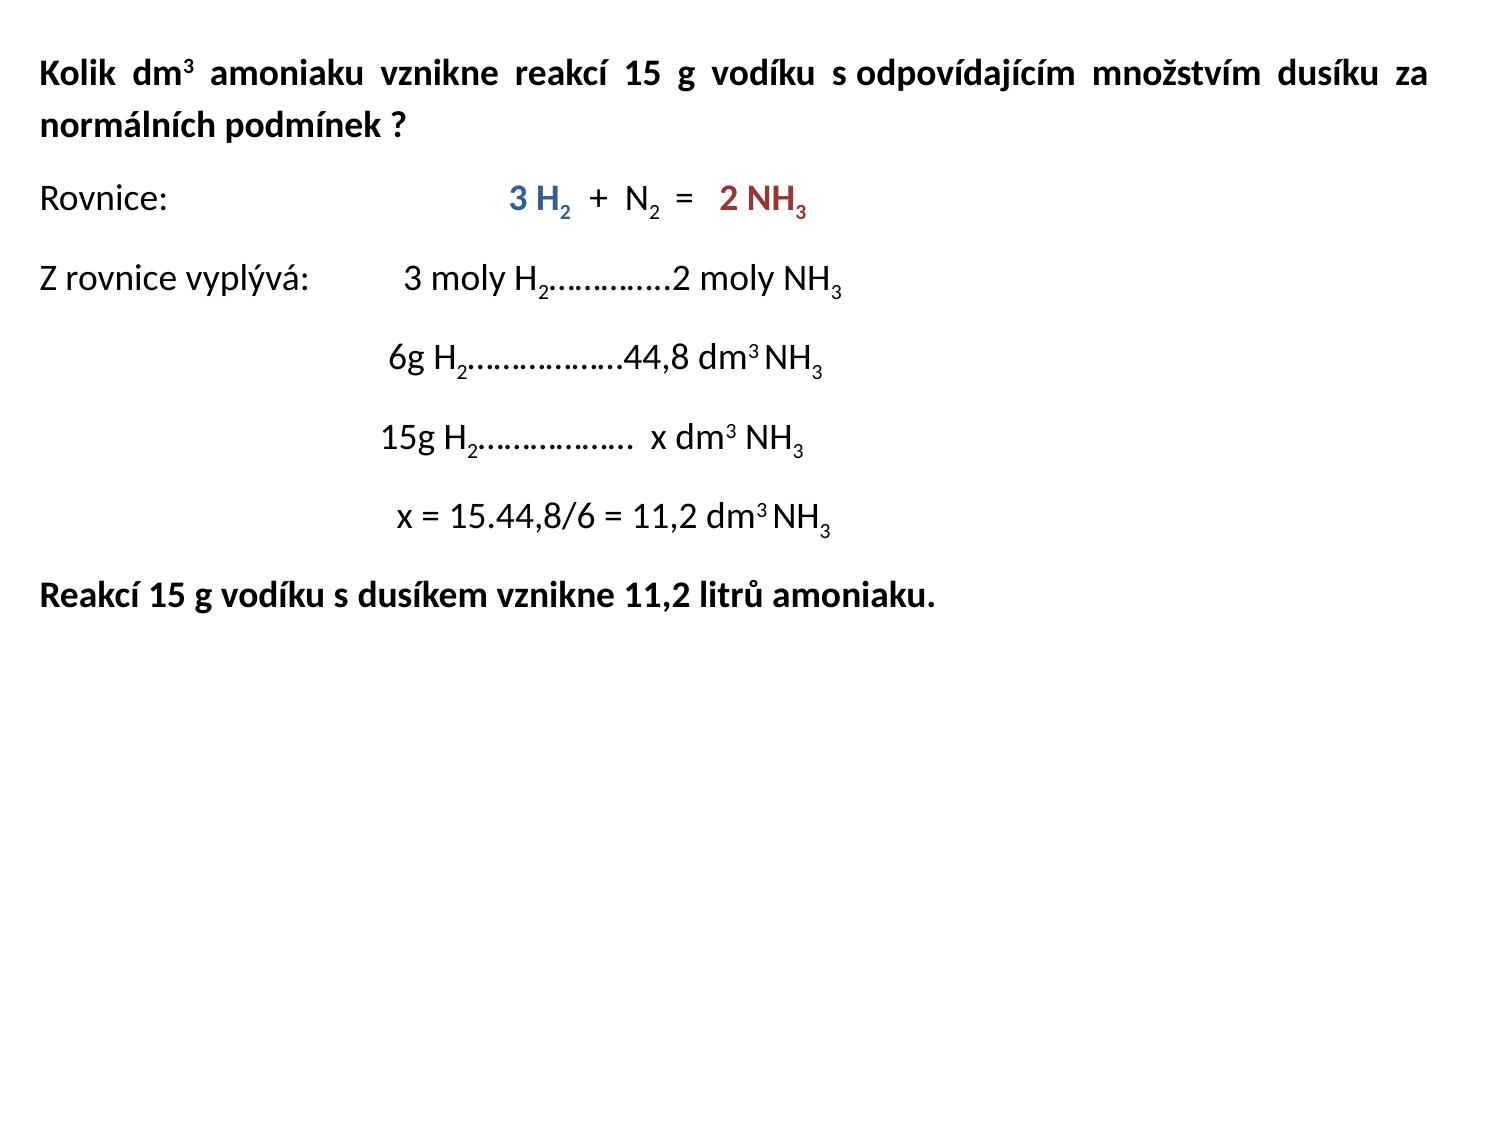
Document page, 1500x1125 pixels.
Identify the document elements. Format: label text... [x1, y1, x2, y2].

text_box Kolik dm3 amoniaku vznikne reakcí 15 g vodíku s odpovídajícím množstvím dusíku za normálních podmínek ? Rovnice: 3 H2 + N2 = 2 NH3 Z rovnice vyplývá: 3 moly H2…………..2 moly NH3 6g H2………………44,8 dm3 NH3 15g H2……………… x dm3 NH3 x = 15.44,8/6 = 11,2 dm3 NH3 Reakcí 15 g vodíku s dusíkem vznikne 11,2 litrů amoniaku. [24, 33, 1444, 623]
